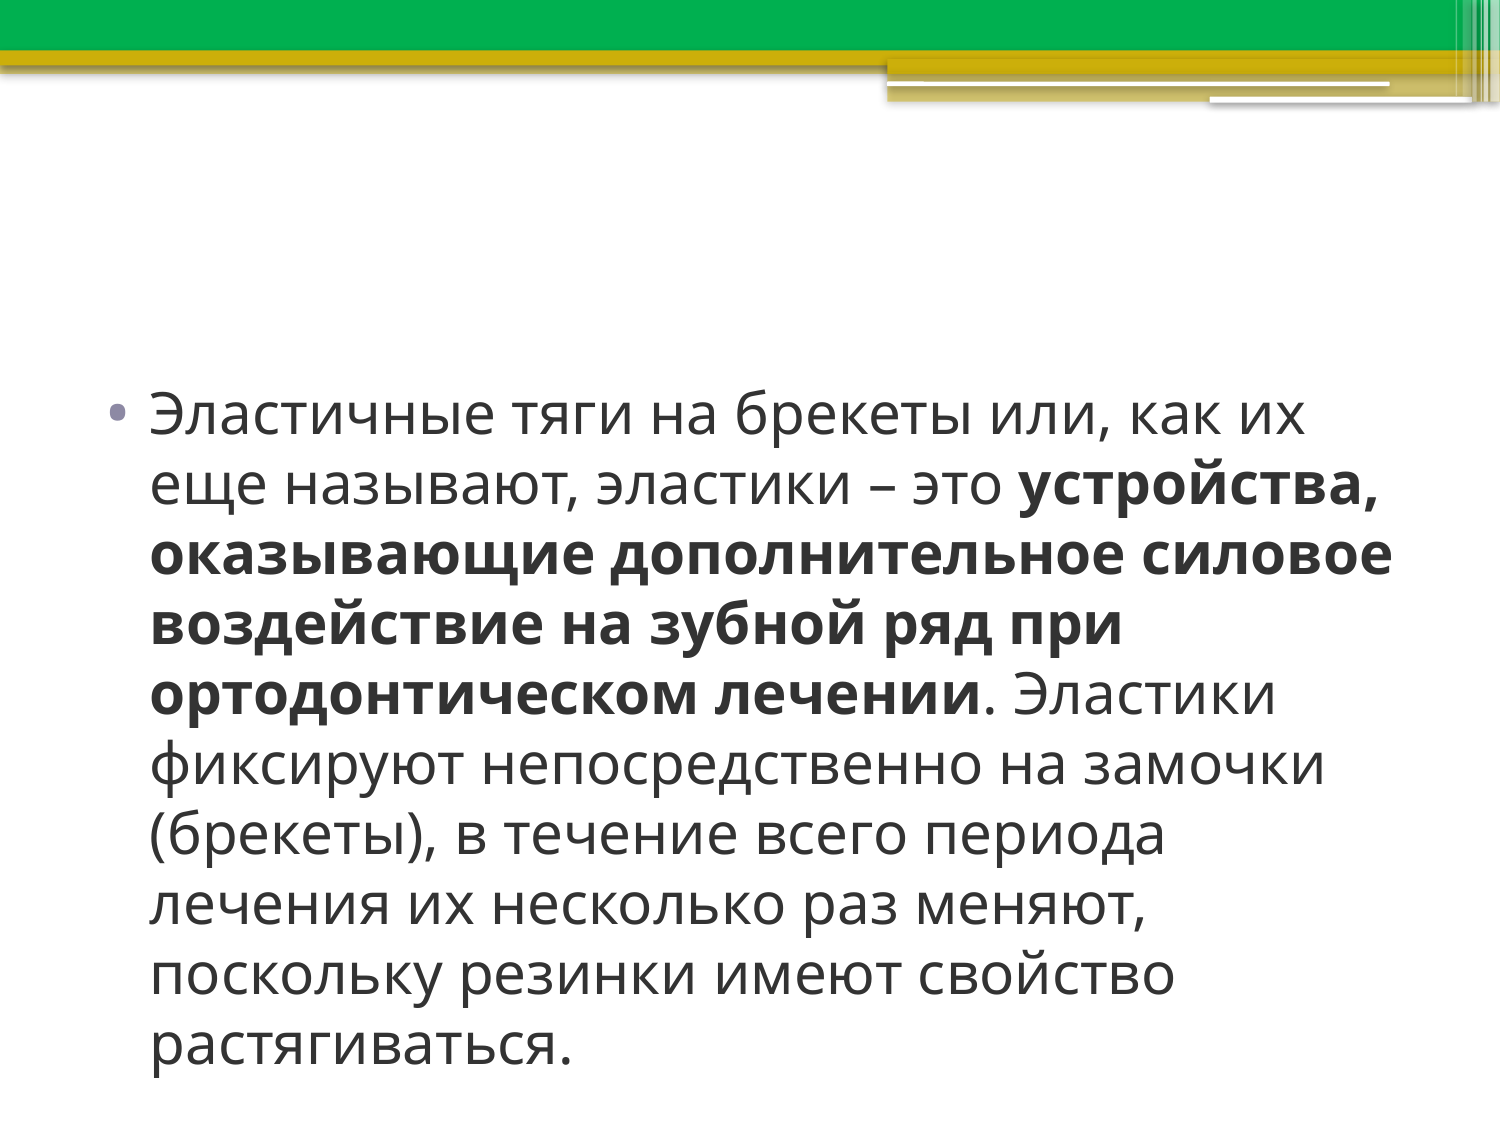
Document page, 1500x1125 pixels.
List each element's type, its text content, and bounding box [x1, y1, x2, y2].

list Эластичные тяги на брекеты или, как их еще называют, эластики – это устройства, оказывающие дополнительное силовое воздействие на зубной ряд при ортодонтическом лечении. Эластики фиксируют непосредственно на замочки (брекеты), в течение всего периода лечения их несколько раз меняют, поскольку резинки имеют свойство растягиваться. [75, 368, 1425, 1079]
